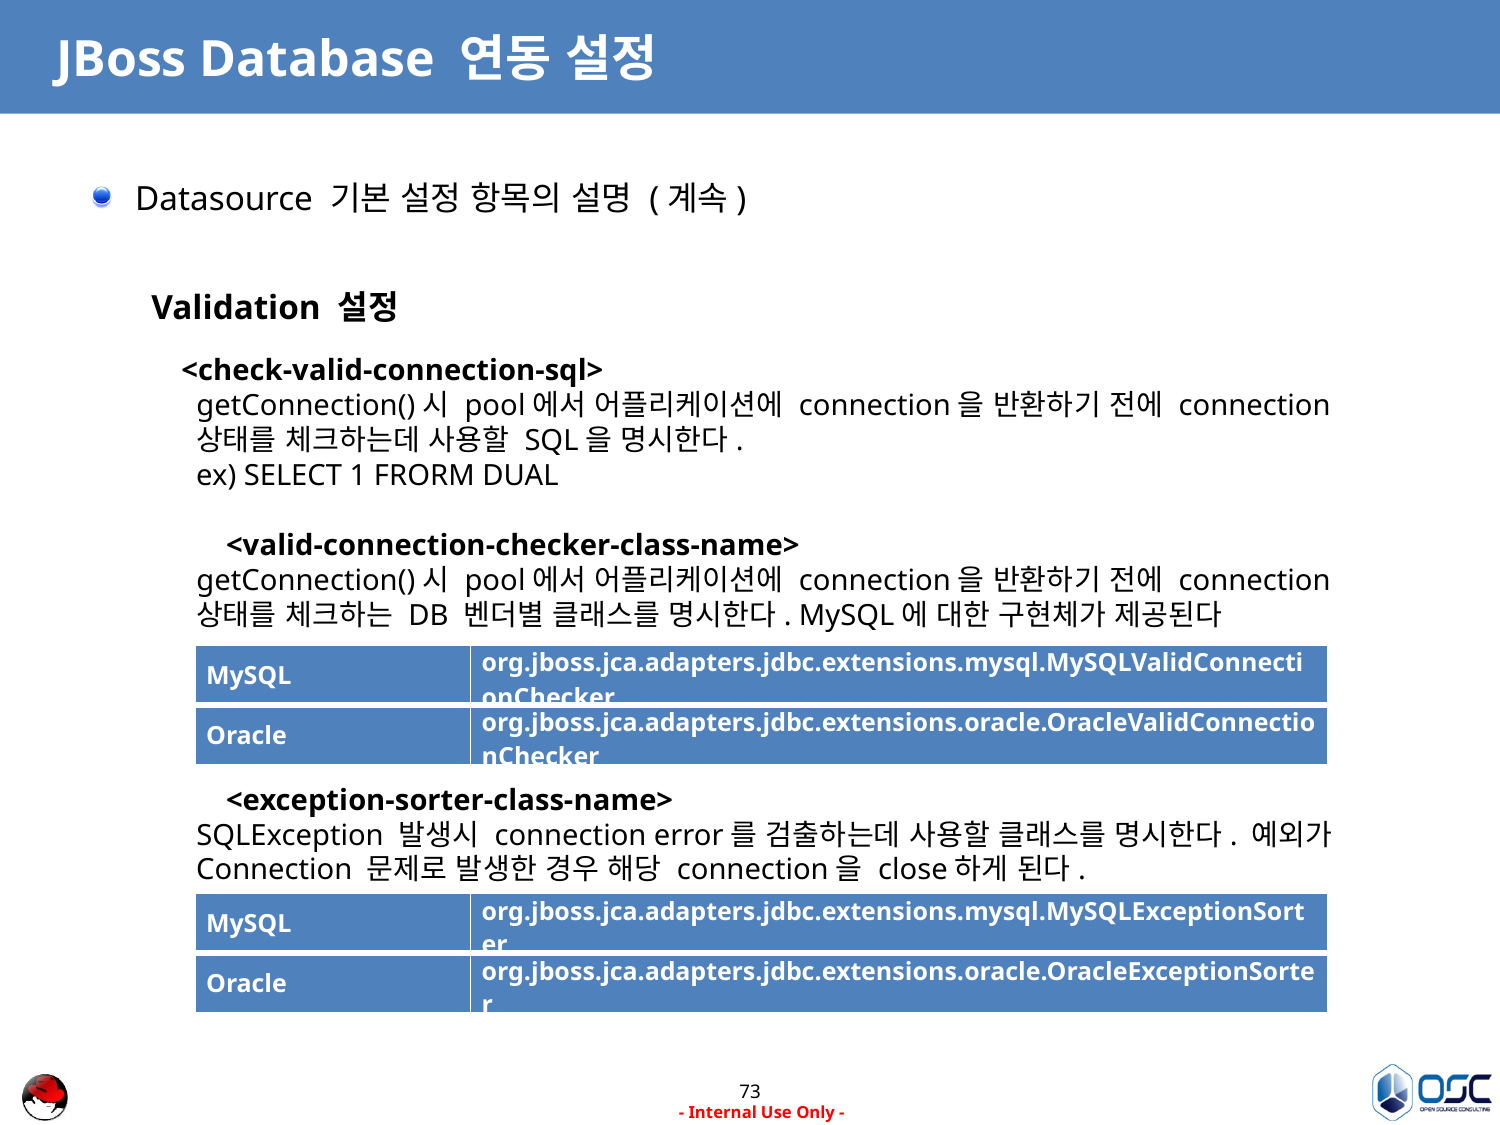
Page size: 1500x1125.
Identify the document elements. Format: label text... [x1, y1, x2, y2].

table_header MySQL [196, 646, 470, 702]
table_cell Oracle [196, 956, 470, 1012]
text_box Datasource 기본 설정 항목의 설명 (계속) [76, 161, 1365, 224]
picture [21, 1073, 68, 1121]
table_header MySQL [196, 894, 470, 950]
table_header org.jboss.jca.adapters.jdbc.extensions.mysql.MySQLExceptionSorter [471, 894, 1327, 950]
table_cell org.jboss.jca.adapters.jdbc.extensions.oracle.OracleExceptionSorter [471, 956, 1327, 1012]
picture [91, 185, 112, 209]
picture [1371, 1063, 1492, 1121]
table_cell org.jboss.jca.adapters.jdbc.extensions.oracle.OracleValidConnectionChecker [471, 708, 1327, 764]
table_cell Oracle [196, 708, 470, 764]
table_header org.jboss.jca.adapters.jdbc.extensions.mysql.MySQLValidConnectionChecker [471, 646, 1327, 702]
title JBoss Database 연동 설정 [40, 0, 1449, 114]
text_box Validation 설정 <check-valid-connection-sql> getConnection()시 pool에서 어플리케이션에 connection을 반환하기 전에 connection 상태를 체크하는데 사용할 SQL을 명시한다. ex) SELECT 1 FRORM DUAL <valid-connection-checker-class-name> getConnection()시 pool에서 어플리케이션에 connection을 반환하기 전에 connection 상태를 체크하는 DB 벤더별 클래스를 명시한다. MySQL에 대한 구현체가 제공된다 <exception-sorter-class-name> SQLException 발생시 connection error를 검출하는데 사용할 클래스를 명시한다. 예외가 Connection 문제로 발생한 경우 해당 connection을 close하게 된다. [136, 244, 1365, 894]
